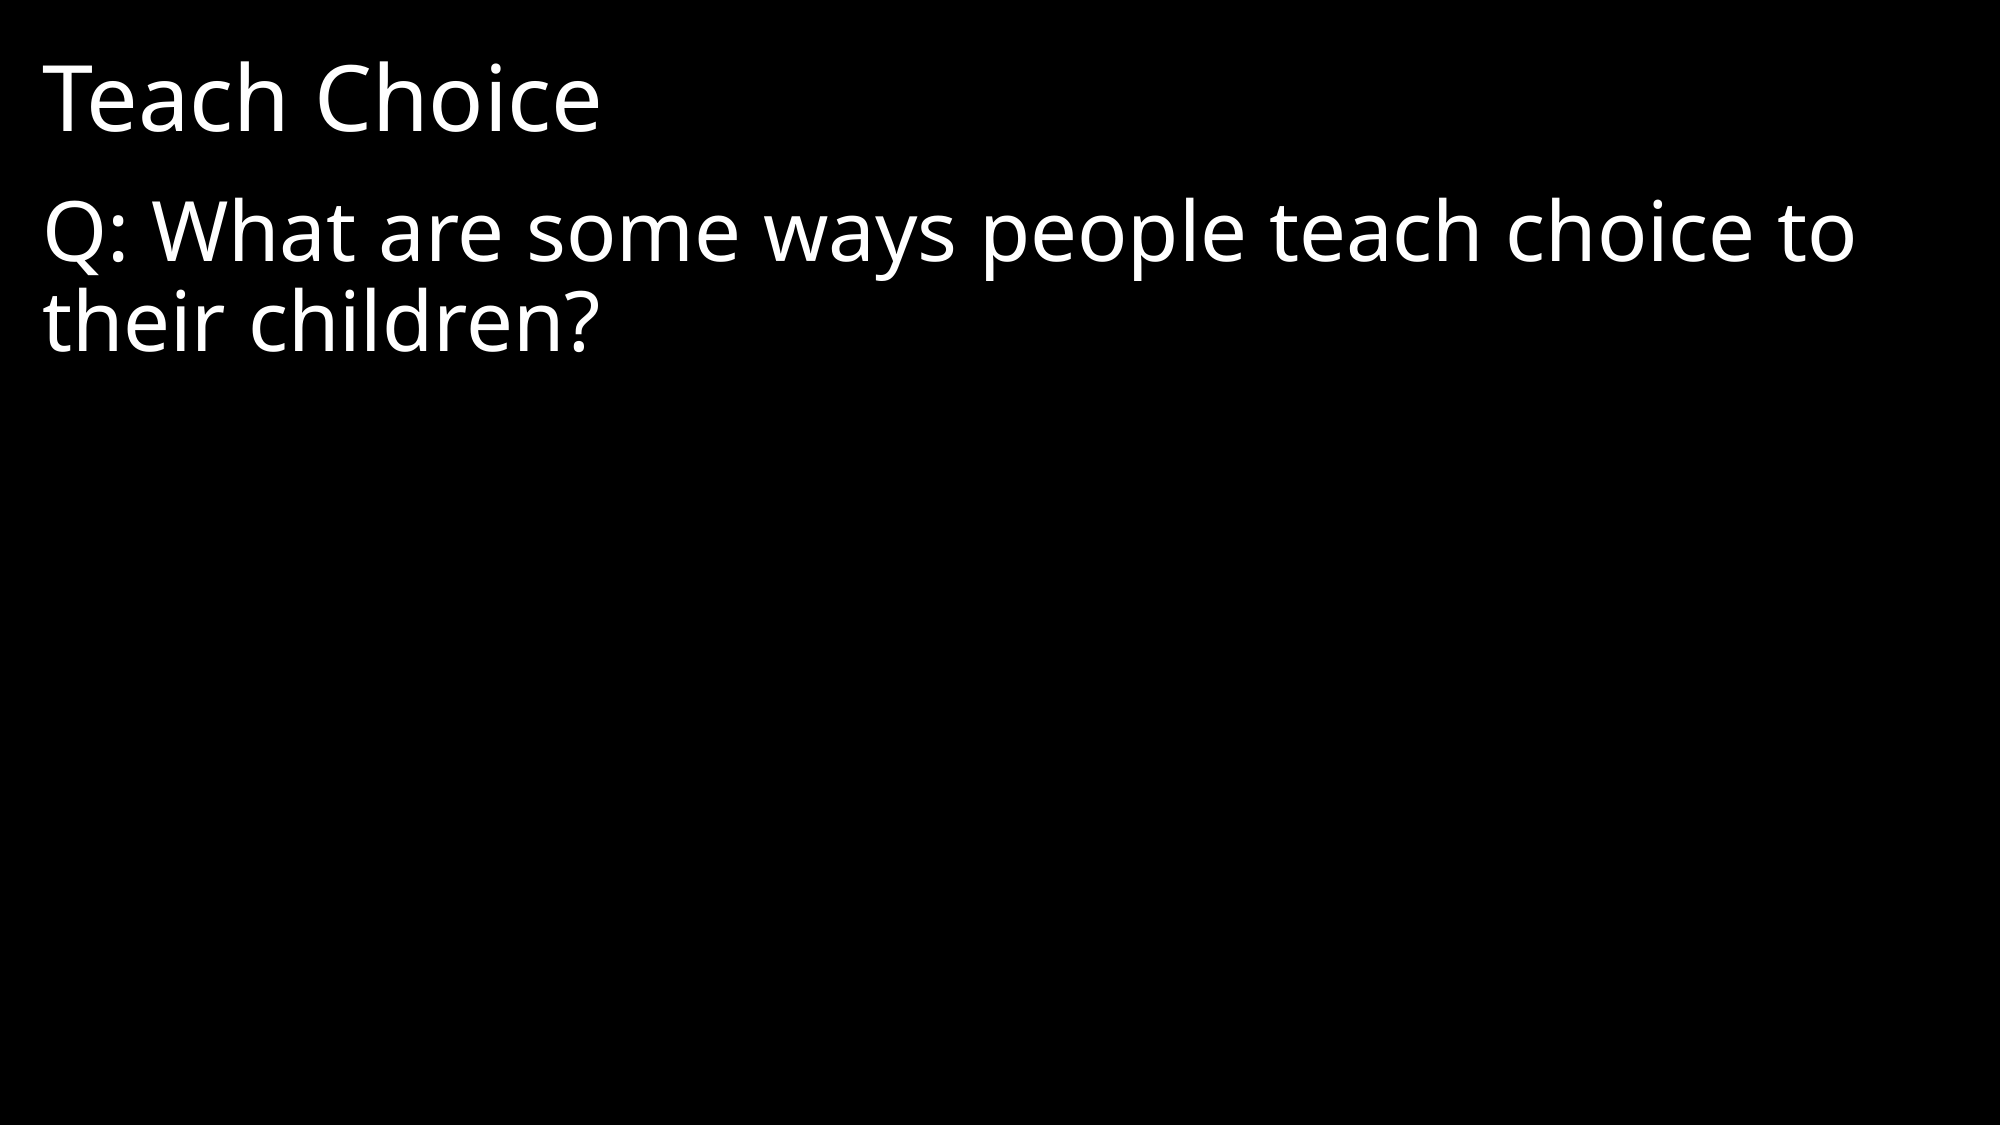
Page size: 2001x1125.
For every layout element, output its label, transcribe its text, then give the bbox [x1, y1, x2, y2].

list Q: What are some ways people teach choice to their children? [27, 181, 1977, 1103]
title Teach Choice [27, 22, 1977, 181]
